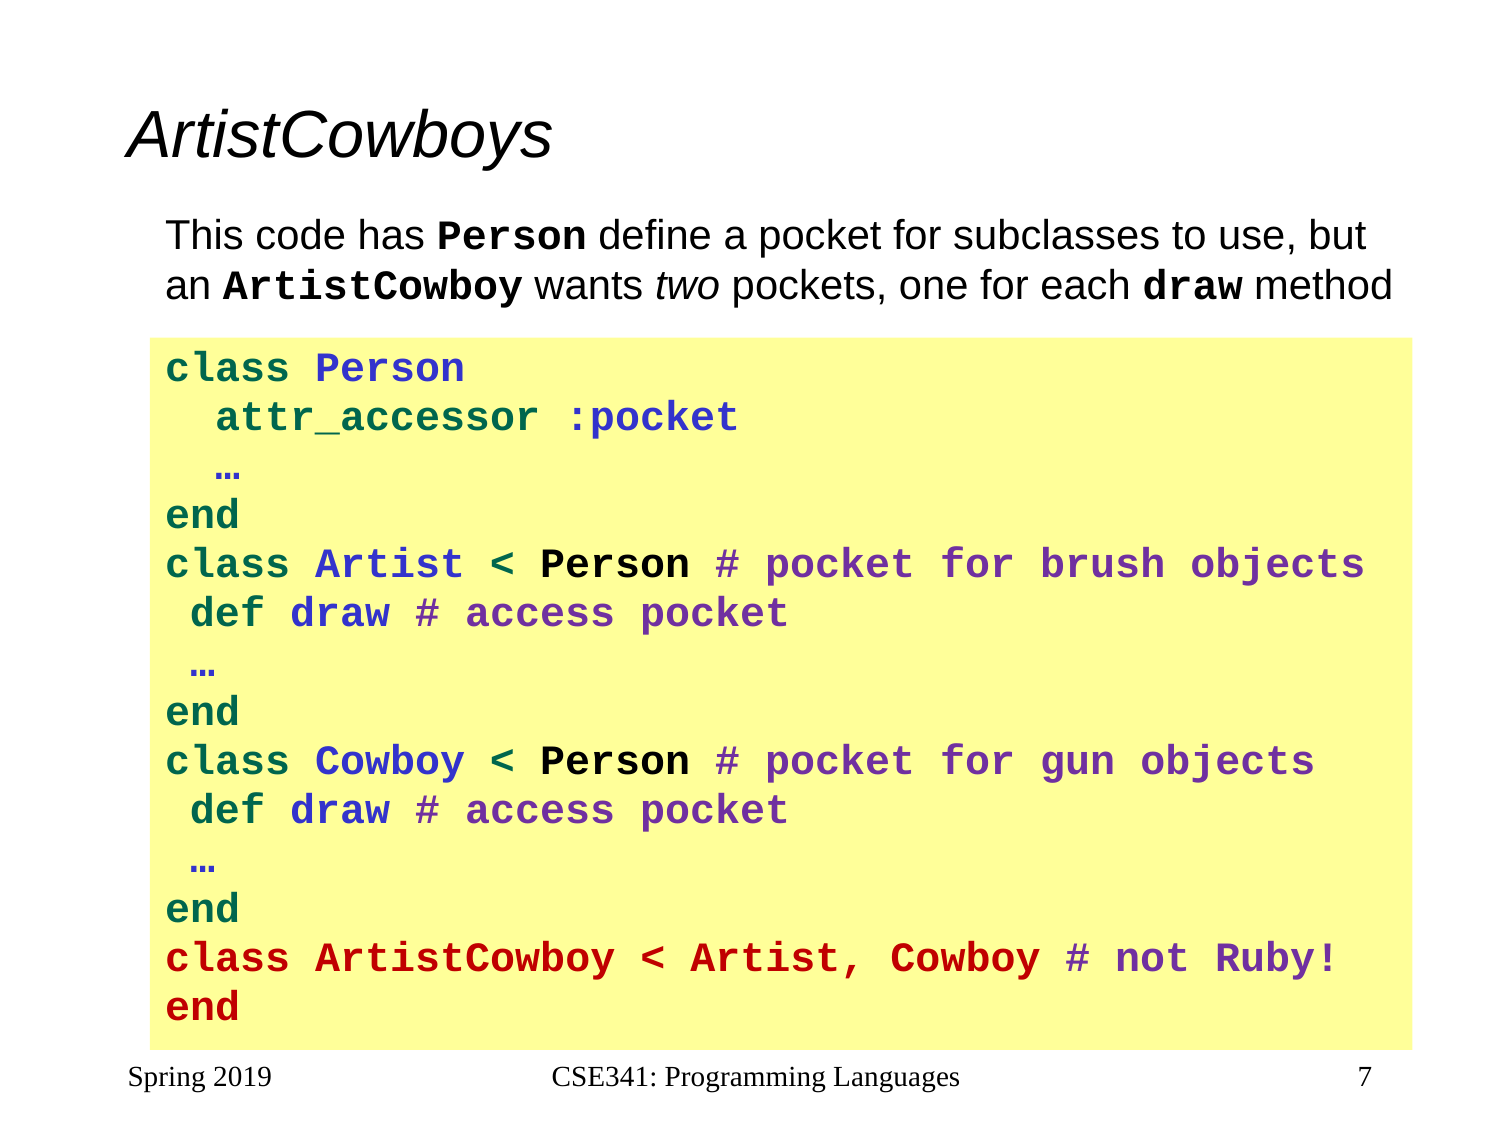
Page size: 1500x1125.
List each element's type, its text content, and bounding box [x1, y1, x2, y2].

slide_number Spring 2019 [112, 1049, 426, 1125]
title ArtistCowboys [112, 37, 1388, 226]
footer CSE341: Programming Languages [474, 1050, 1038, 1125]
list This code has Person define a pocket for subclasses to use, but an ArtistCowboy wants two pockets, one for each draw method [149, 199, 1426, 338]
text_box class Person attr_accessor :pocket … end class Artist < Person # pocket for brush objects def draw # access pocket … end class Cowboy < Person # pocket for gun objects def draw # access pocket … end class ArtistCowboy < Artist, Cowboy # not Ruby! end [149, 337, 1413, 1050]
slide_number 7 [1074, 1050, 1388, 1125]
